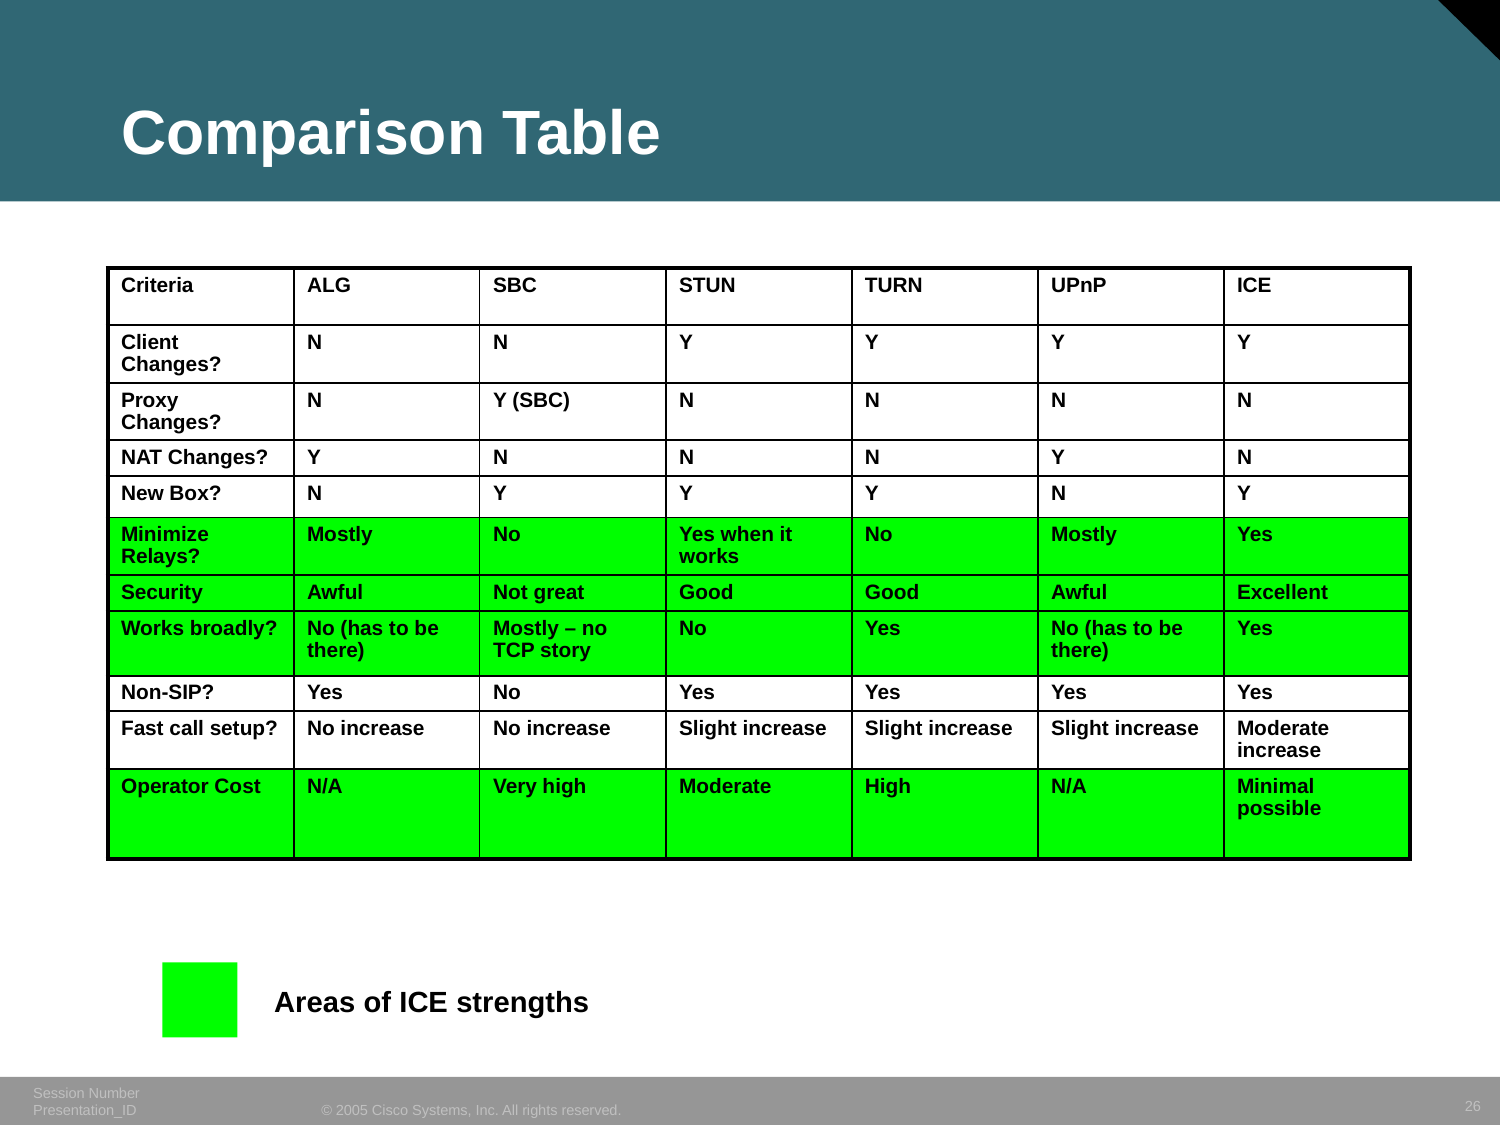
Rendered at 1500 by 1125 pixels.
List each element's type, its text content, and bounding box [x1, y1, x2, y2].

table_cell Yes [853, 612, 1037, 675]
table_cell N [1225, 384, 1408, 439]
table_cell N [295, 384, 479, 439]
table_cell Yes [853, 677, 1037, 710]
table_cell N [1225, 441, 1408, 475]
table_cell Minimal possible [1225, 770, 1408, 857]
table_cell N [295, 326, 479, 382]
table_cell Yes [295, 677, 479, 710]
table_cell Slight increase [853, 712, 1037, 768]
table_cell Mostly [1039, 518, 1223, 574]
table_cell Y [667, 477, 851, 517]
table_cell Y [295, 441, 479, 475]
table_cell Not great [480, 576, 665, 610]
table_header ALG [295, 270, 479, 324]
table_cell Y [853, 477, 1037, 517]
table_cell Client Changes? [110, 326, 293, 382]
table_cell Y [1225, 477, 1408, 517]
table_header Criteria [110, 270, 293, 324]
table_cell No [667, 612, 851, 675]
table_cell Yes when it works [667, 518, 851, 574]
table_cell Y (SBC) [480, 384, 665, 439]
table_cell No [480, 518, 665, 574]
table_cell N [480, 326, 665, 382]
table_cell Moderate increase [1225, 712, 1408, 768]
table_cell No increase [295, 712, 479, 768]
table_cell Mostly [295, 518, 479, 574]
table_cell Yes [1225, 612, 1408, 675]
table_cell No increase [480, 712, 665, 768]
table_cell Works broadly? [110, 612, 293, 675]
table_cell Yes [667, 677, 851, 710]
table_cell Slight increase [667, 712, 851, 768]
table_header SBC [480, 270, 665, 324]
table_cell N [667, 384, 851, 439]
table_cell High [853, 770, 1037, 857]
text_box [162, 962, 238, 1038]
table_cell NAT Changes? [110, 441, 293, 475]
table_cell No (has to be there) [295, 612, 479, 675]
table_cell No (has to be there) [1039, 612, 1223, 675]
table_cell Proxy Changes? [110, 384, 293, 439]
table_header ICE [1225, 270, 1408, 324]
table_cell Y [1225, 326, 1408, 382]
table_cell Excellent [1225, 576, 1408, 610]
text_box Areas of ICE strengths [260, 980, 603, 1026]
table_cell Very high [480, 770, 665, 857]
table_cell N [480, 441, 665, 475]
table_cell N [1039, 477, 1223, 517]
table_cell N [853, 441, 1037, 475]
table_cell Y [480, 477, 665, 517]
table_cell Yes [1039, 677, 1223, 710]
table_cell Good [667, 576, 851, 610]
table_cell N [1039, 384, 1223, 439]
table_cell Good [853, 576, 1037, 610]
title Comparison Table [107, 36, 1444, 175]
table_cell N/A [1039, 770, 1223, 857]
table_cell Yes [1225, 518, 1408, 574]
table_cell N/A [295, 770, 479, 857]
table_cell Moderate [667, 770, 851, 857]
table_cell N [295, 477, 479, 517]
table_cell Fast call setup? [110, 712, 293, 768]
table_cell Y [1039, 441, 1223, 475]
table_cell New Box? [110, 477, 293, 517]
table_cell Y [1039, 326, 1223, 382]
table_cell N [667, 441, 851, 475]
table_cell Awful [1039, 576, 1223, 610]
table_cell Non-SIP? [110, 677, 293, 710]
table_header UPnP [1039, 270, 1223, 324]
table_cell N [853, 384, 1037, 439]
table_cell Awful [295, 576, 479, 610]
table_cell No [853, 518, 1037, 574]
table_cell Slight increase [1039, 712, 1223, 768]
table_header TURN [853, 270, 1037, 324]
table_cell Yes [1225, 677, 1408, 710]
table_cell Y [667, 326, 851, 382]
table_cell No [480, 677, 665, 710]
table_cell Mostly – no TCP story [480, 612, 665, 675]
table_cell Minimize Relays? [110, 518, 293, 574]
table_cell Y [853, 326, 1037, 382]
table_header STUN [667, 270, 851, 324]
table_cell Operator Cost [110, 770, 293, 857]
table_cell Security [110, 576, 293, 610]
